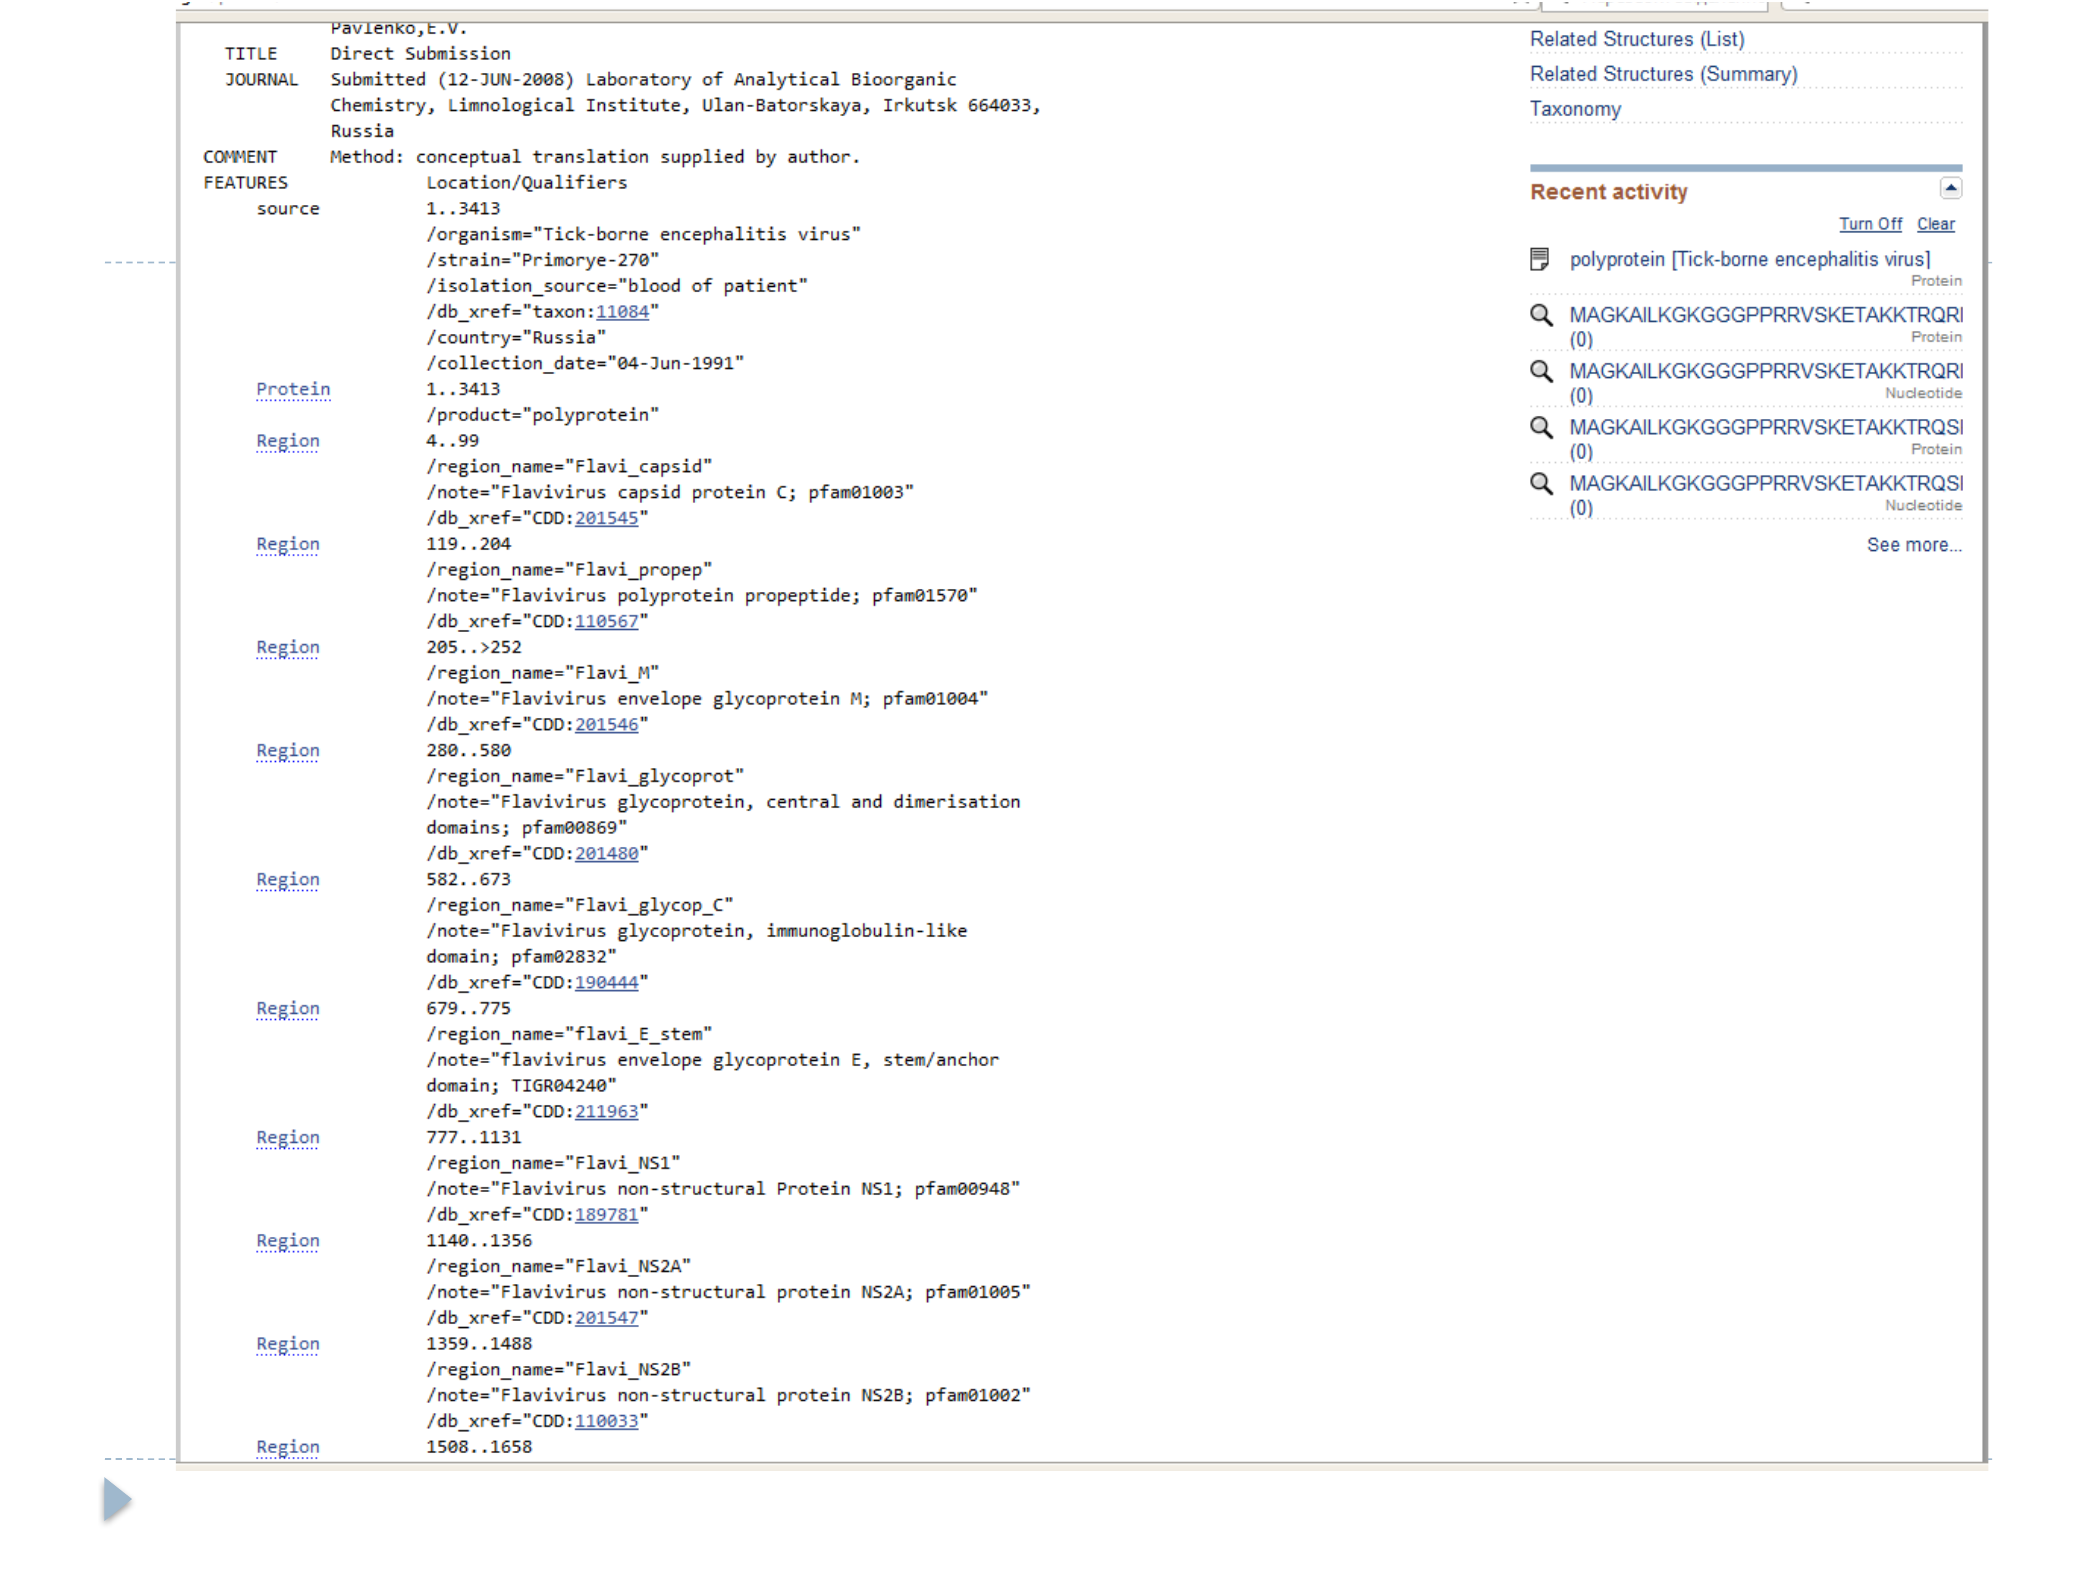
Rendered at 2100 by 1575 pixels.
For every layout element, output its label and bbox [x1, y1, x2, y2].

picture [175, 2, 1989, 1472]
